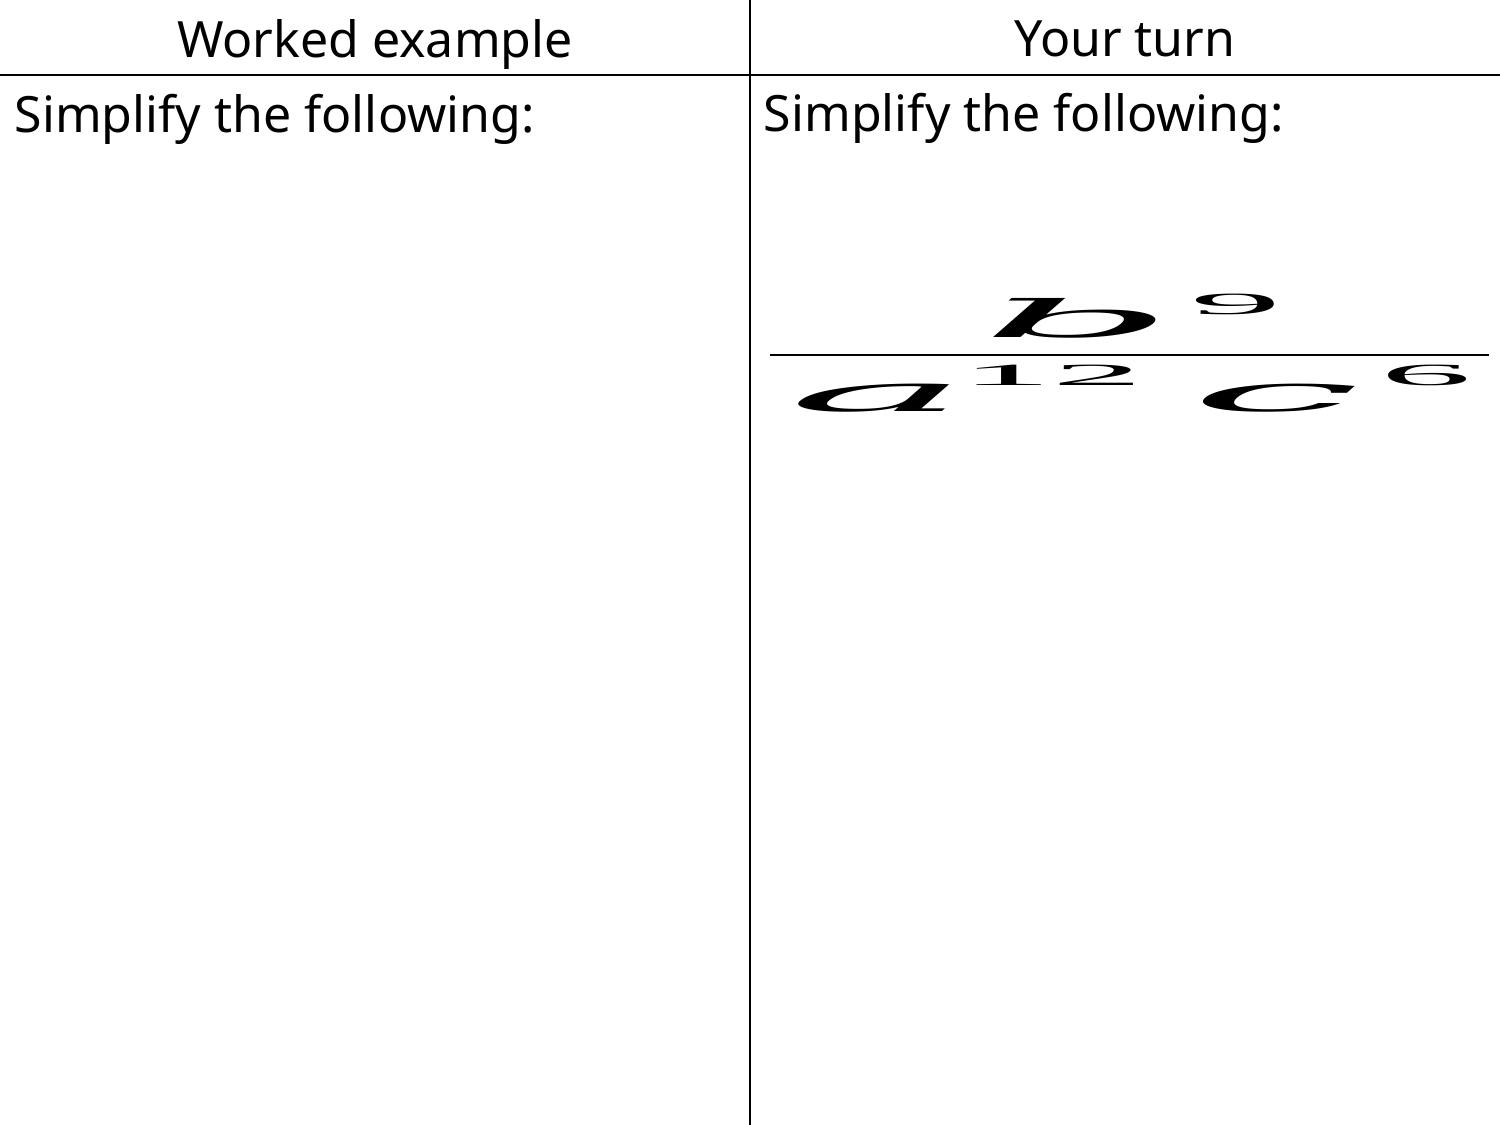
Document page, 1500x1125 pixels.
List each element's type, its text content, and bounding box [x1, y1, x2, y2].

text_box Your turn [751, 0, 1500, 74]
text_box Worked example [0, 0, 749, 74]
